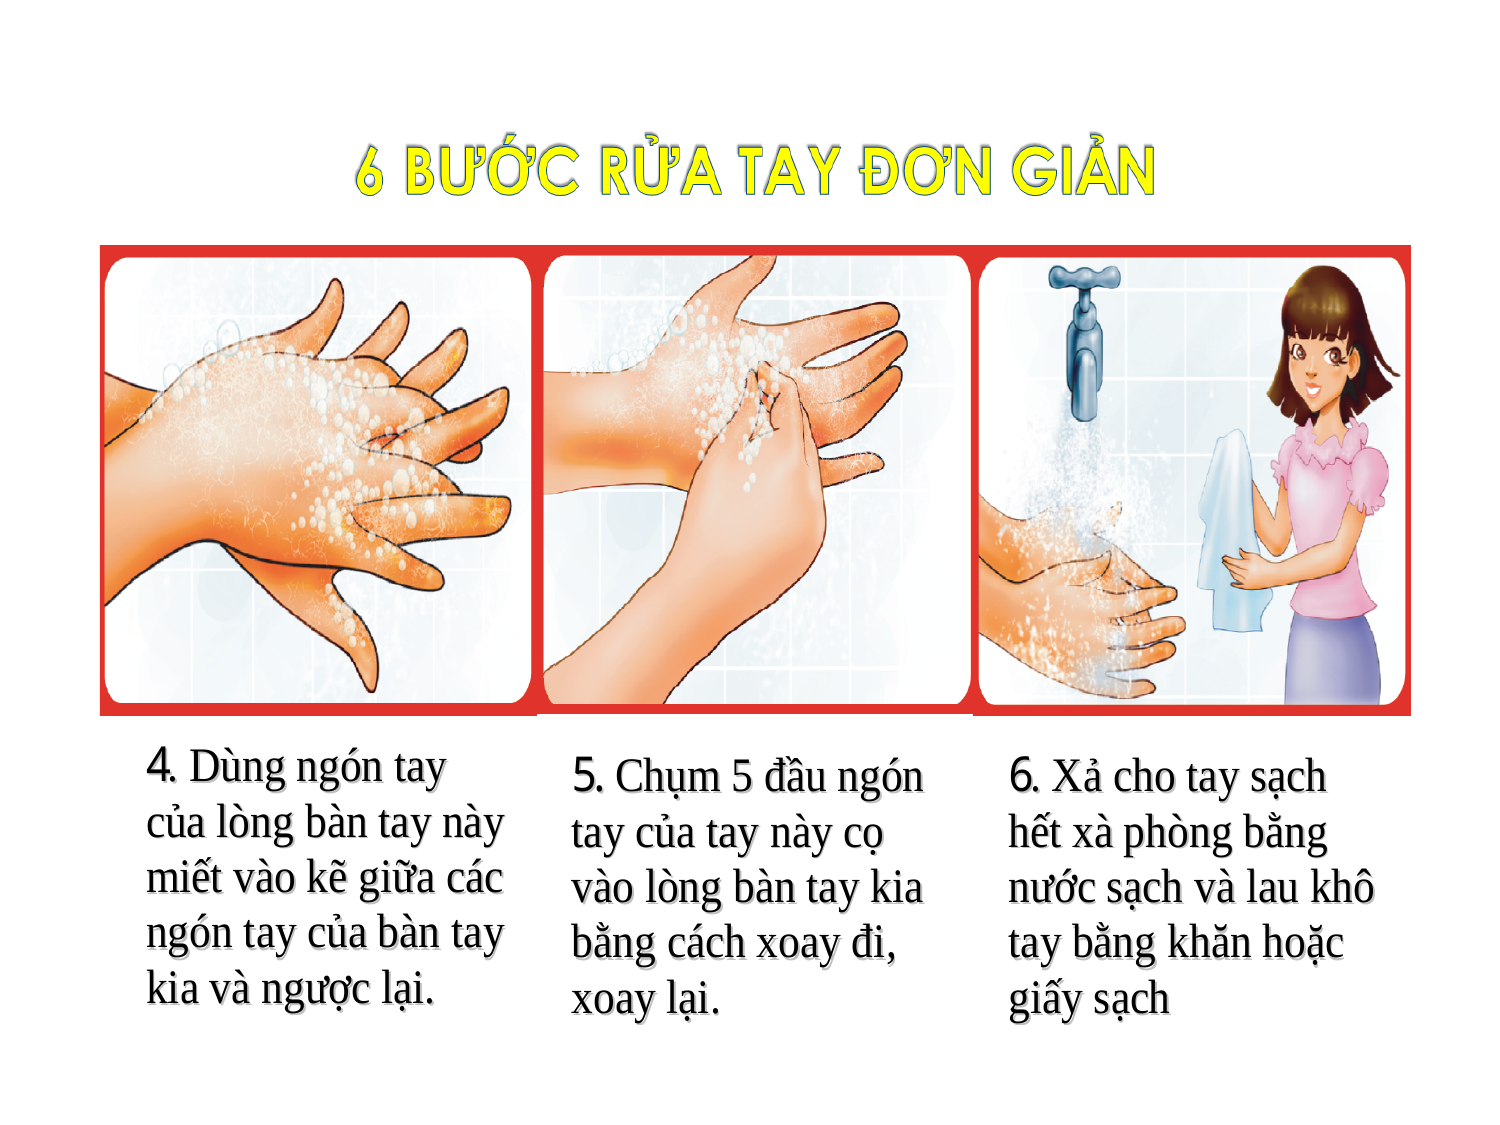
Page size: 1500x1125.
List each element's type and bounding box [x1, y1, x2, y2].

list [99, 87, 1463, 1076]
